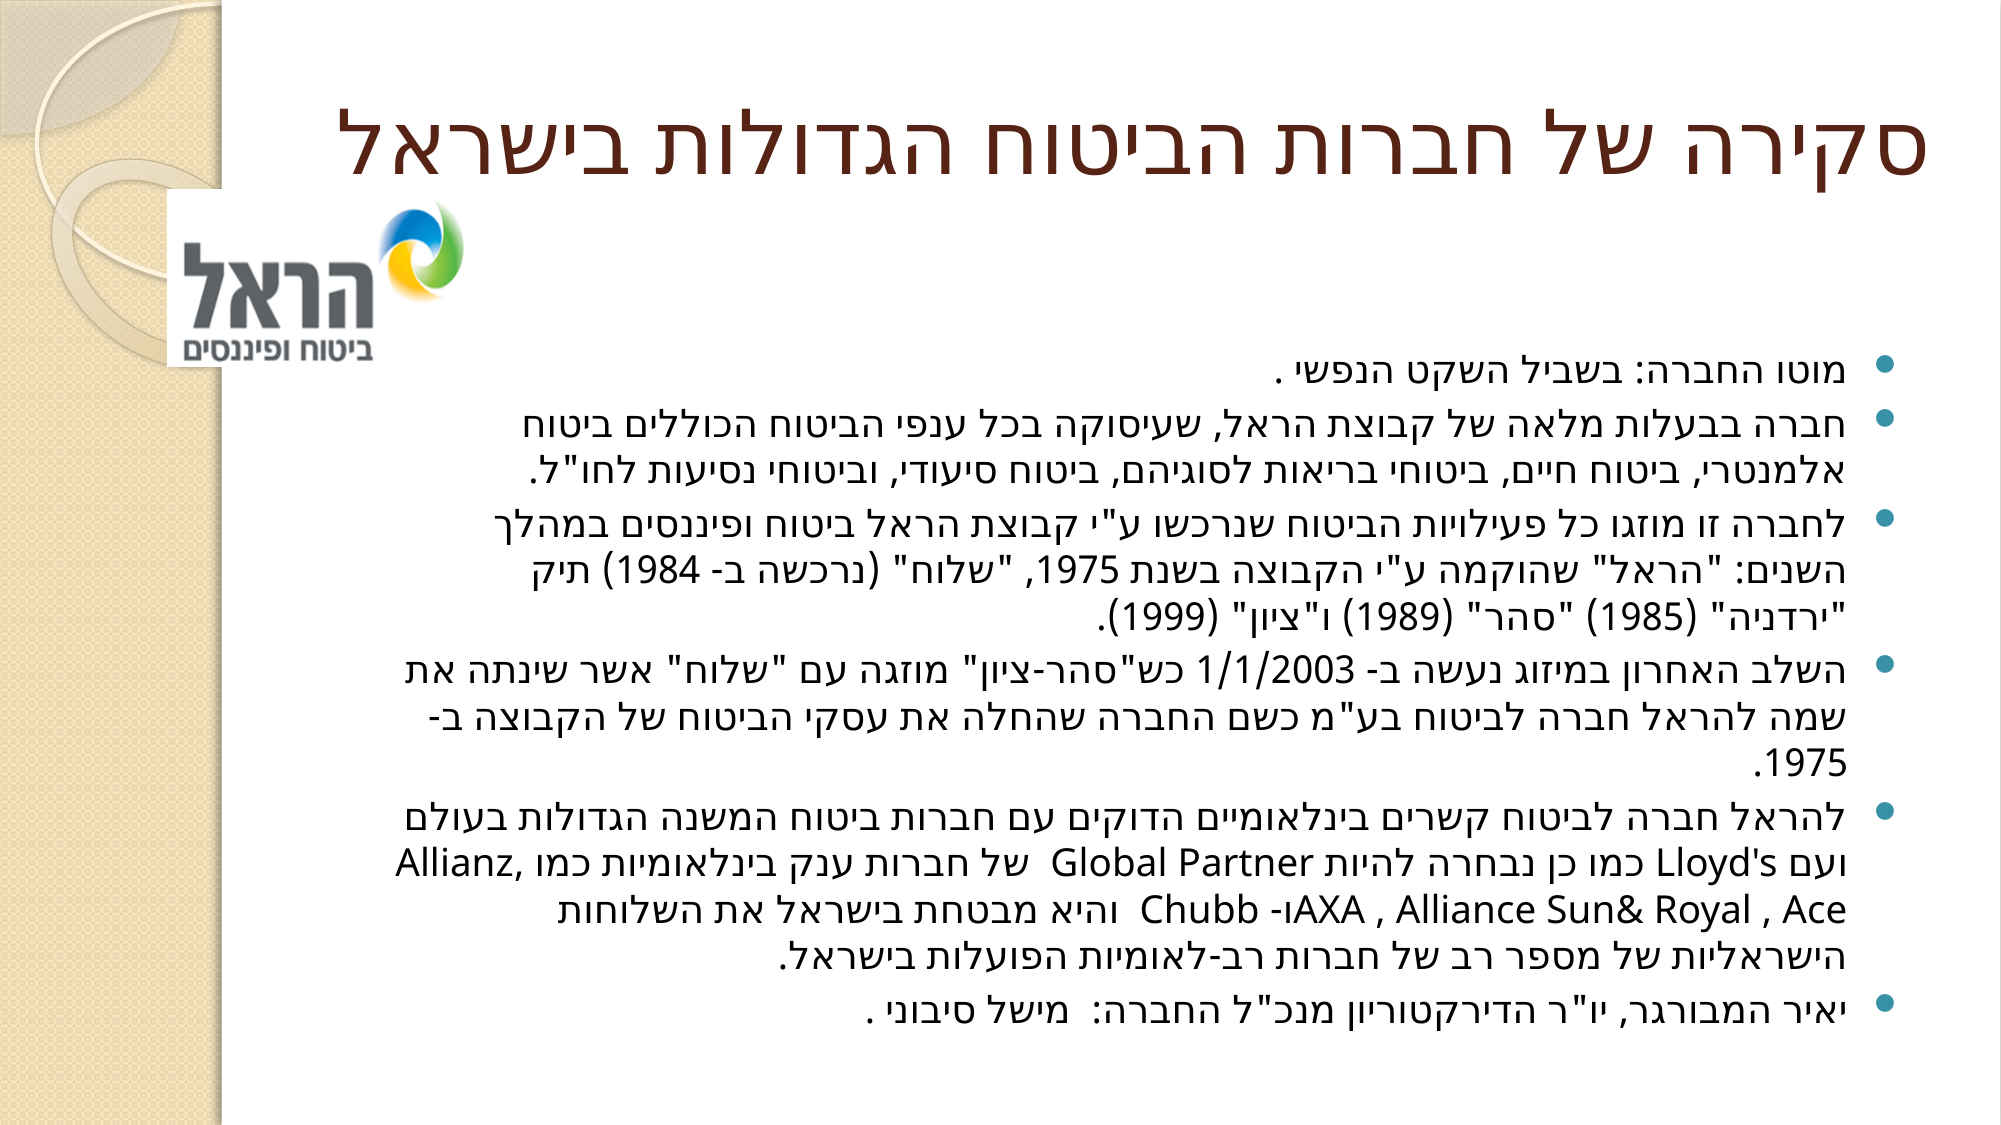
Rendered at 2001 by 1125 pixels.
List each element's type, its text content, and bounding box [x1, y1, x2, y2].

picture [167, 189, 474, 367]
list מוטו החברה: בשביל השקט הנפשי . חברה בבעלות מלאה של קבוצת הראל, שעיסוקה בכל ענפי הביטוח הכוללים ביטוח אלמנטרי, ביטוח חיים, ביטוחי בריאות לסוגיהם, ביטוח סיעודי, וביטוחי נסיעות לחו"ל. לחברה זו מוזגו כל פעילויות הביטוח שנרכשו ע"י קבוצת הראל ביטוח ופיננסים במהלך השנים: "הראל" שהוקמה ע"י הקבוצה בשנת 1975, "שלוח" (נרכשה ב- 1984) תיק "ירדניה" (1985) "סהר" (1989) ו"ציון" (1999). השלב האחרון במיזוג נעשה ב- 1/1/2003 כש"סהר-ציון" מוזגה עם "שלוח" אשר שינתה את שמה להראל חברה לביטוח בע"מ כשם החברה שהחלה את עסקי הביטוח של הקבוצה ב- 1975. להראל חברה לביטוח קשרים בינלאומיים הדוקים עם חברות ביטוח המשנה הגדולות בעולם ועם Lloyd's כמו כן נבחרה להיות Global Partner של חברות ענק בינלאומיות כמו Allianz, AXA , Alliance Sun& Royal , Aceו- Chubb והיא מבטחת בישראל את השלוחות הישראליות של מספר רב של חברות רב-לאומיות הפועלות בישראל. יאיר המבורגר, יו"ר הדירקטוריון מנכ"ל החברה: מישל סיבוני . [366, 337, 1919, 1044]
title סקירה של חברות הביטוח הגדולות בישראל [313, 45, 1954, 233]
